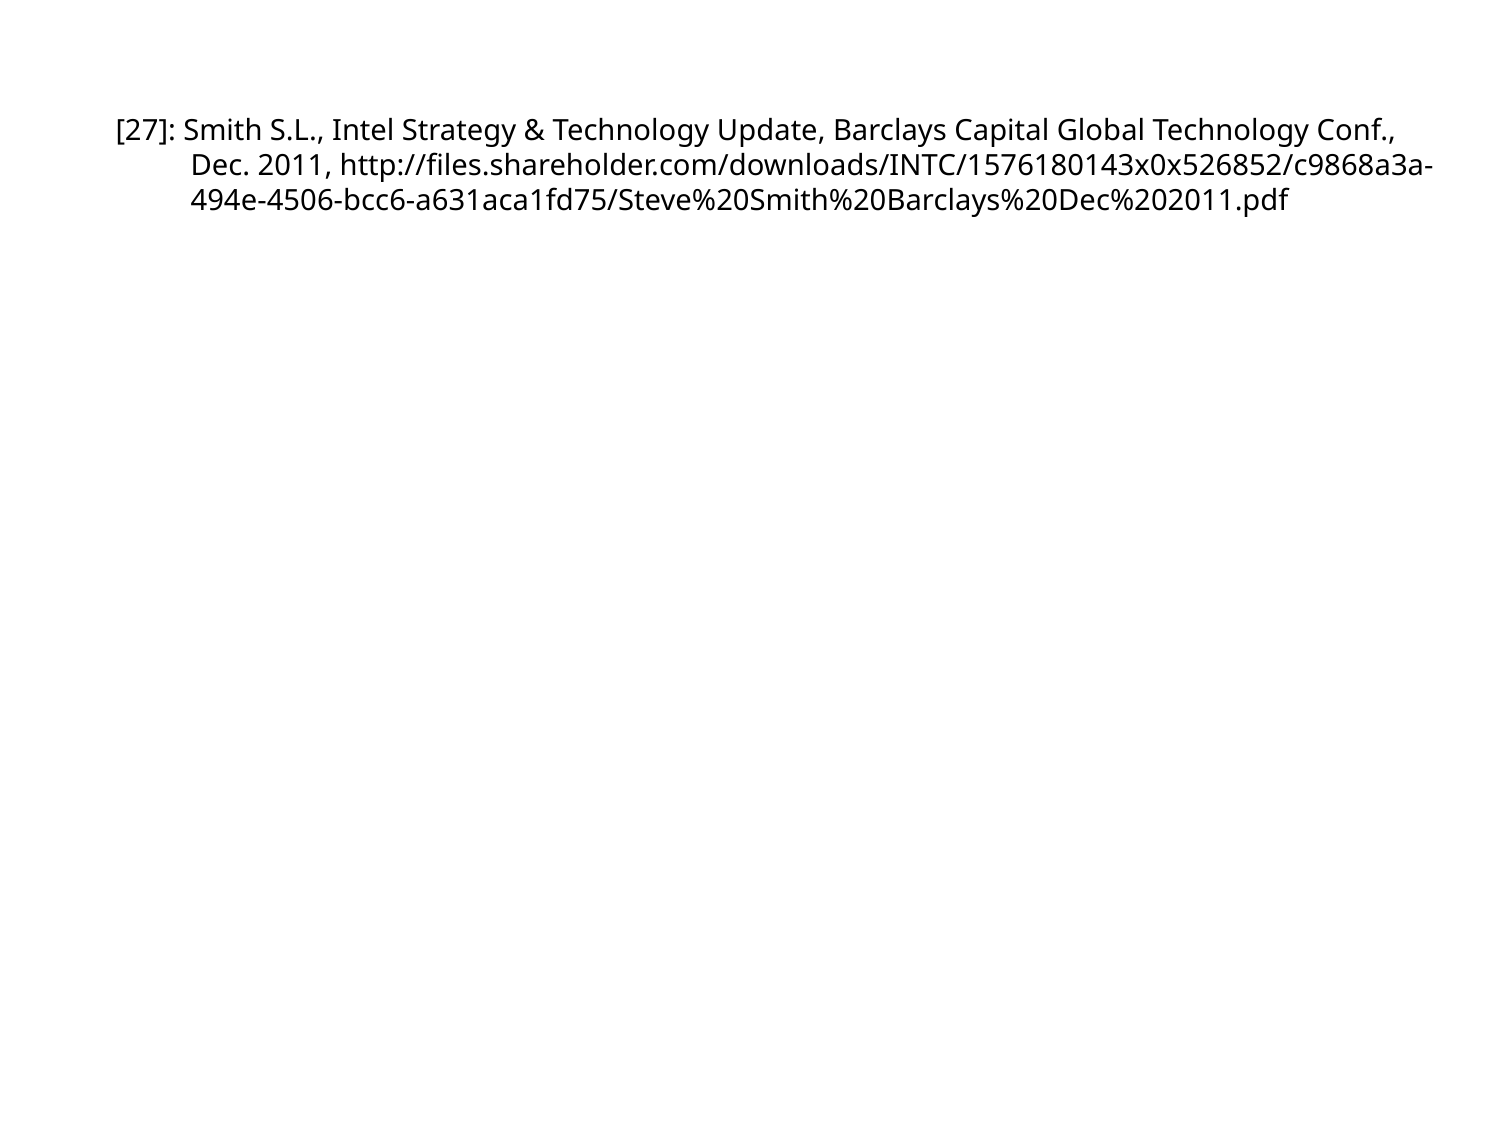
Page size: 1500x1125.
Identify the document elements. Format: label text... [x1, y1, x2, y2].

text_box [27]: Smith S.L., Intel Strategy & Technology Update, Barclays Capital Global Technology Conf., Dec. 2011, http://files.shareholder.com/downloads/INTC/1576180143x0x526852/c9868a3a- 494e-4506-bcc6-a631aca1fd75/Steve%20Smith%20Barclays%20Dec%202011.pdf [100, 104, 1450, 224]
